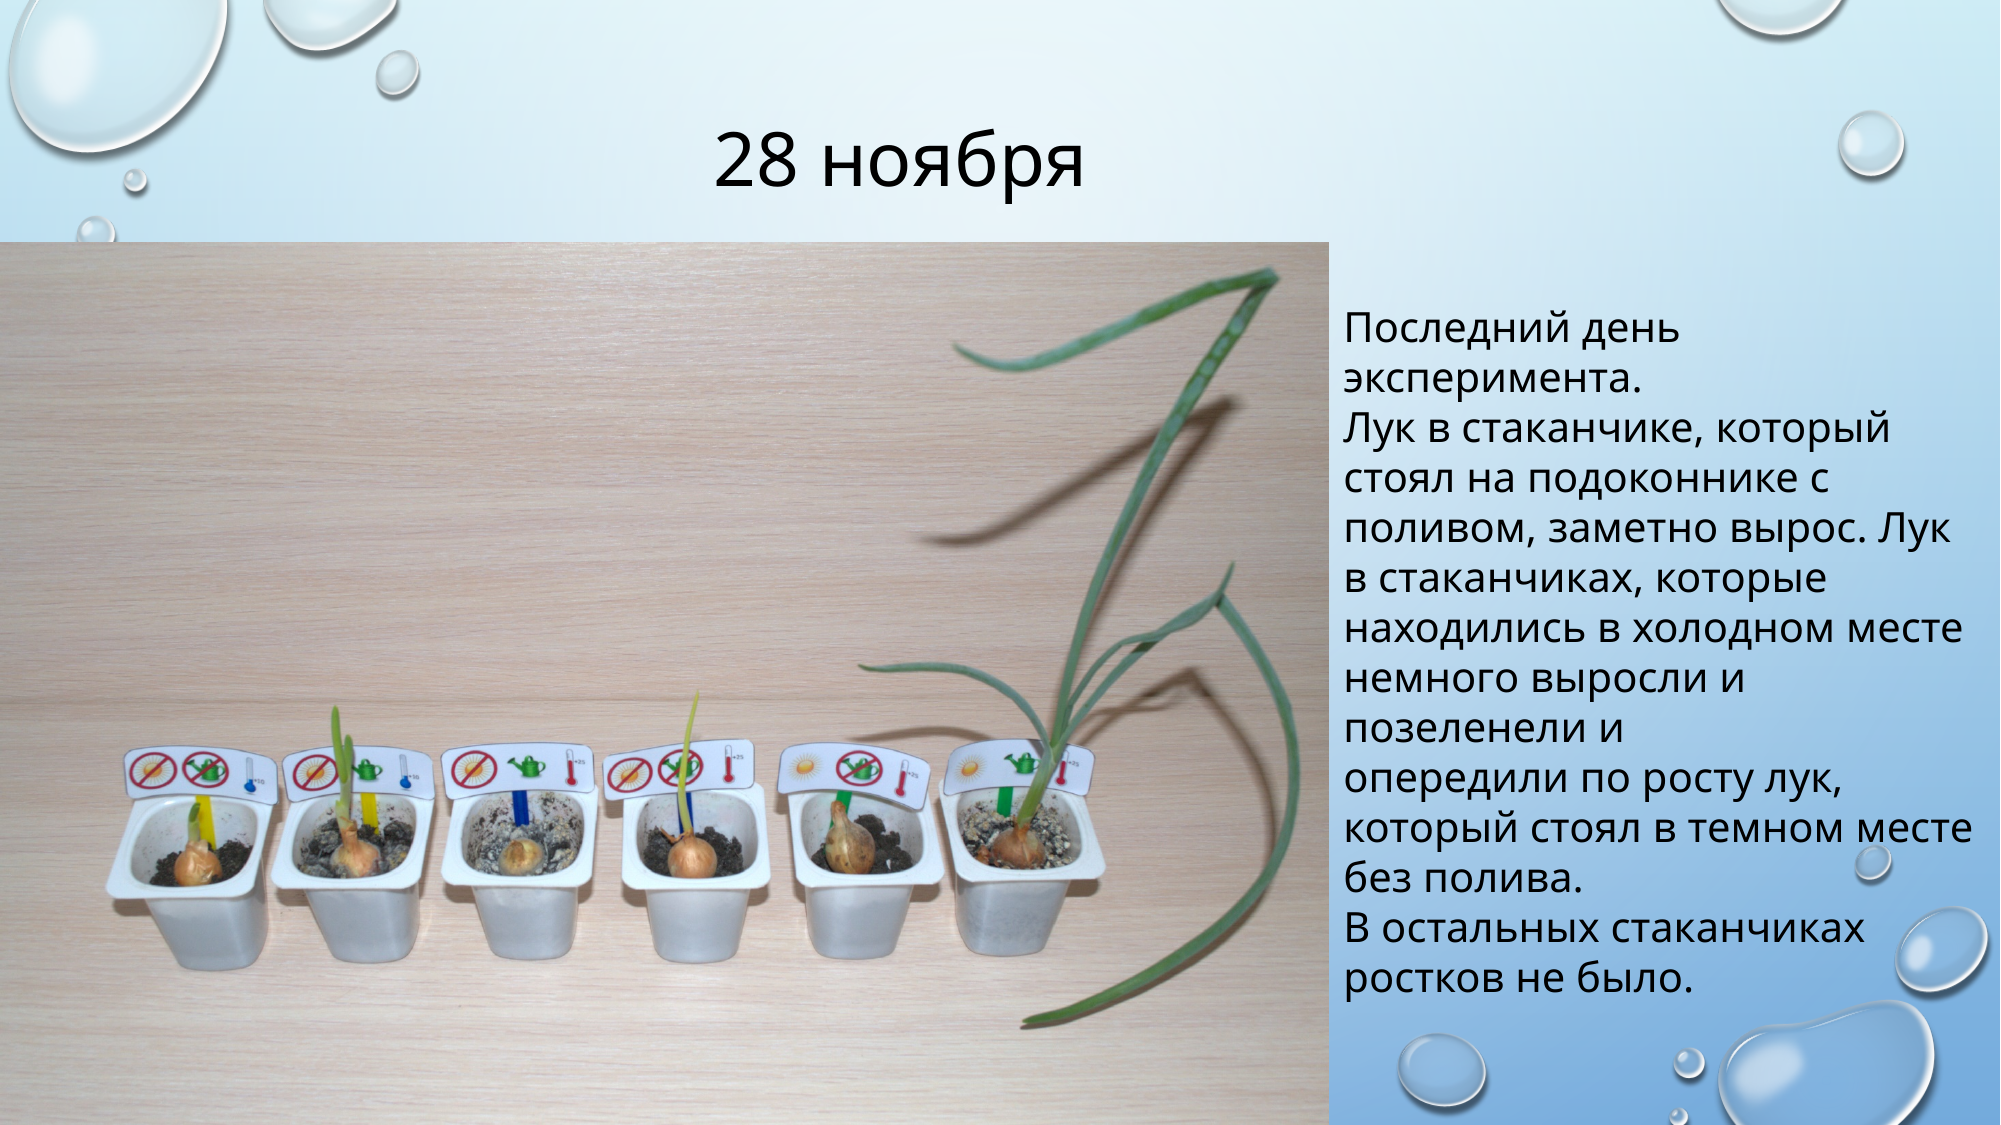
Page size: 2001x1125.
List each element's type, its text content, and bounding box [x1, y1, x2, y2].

title 28 ноября [50, 31, 1751, 293]
text_box Последний день эксперимента. Лук в стаканчике, который стоял на подоконнике с поливом, заметно вырос. Лук в стаканчиках, которые находились в холодном месте немного выросли и позеленели и опередили по росту лук, который стоял в темном месте без полива. В остальных стаканчиках ростков не было. [1334, 293, 2000, 1009]
picture [0, 0, 2000, 1125]
